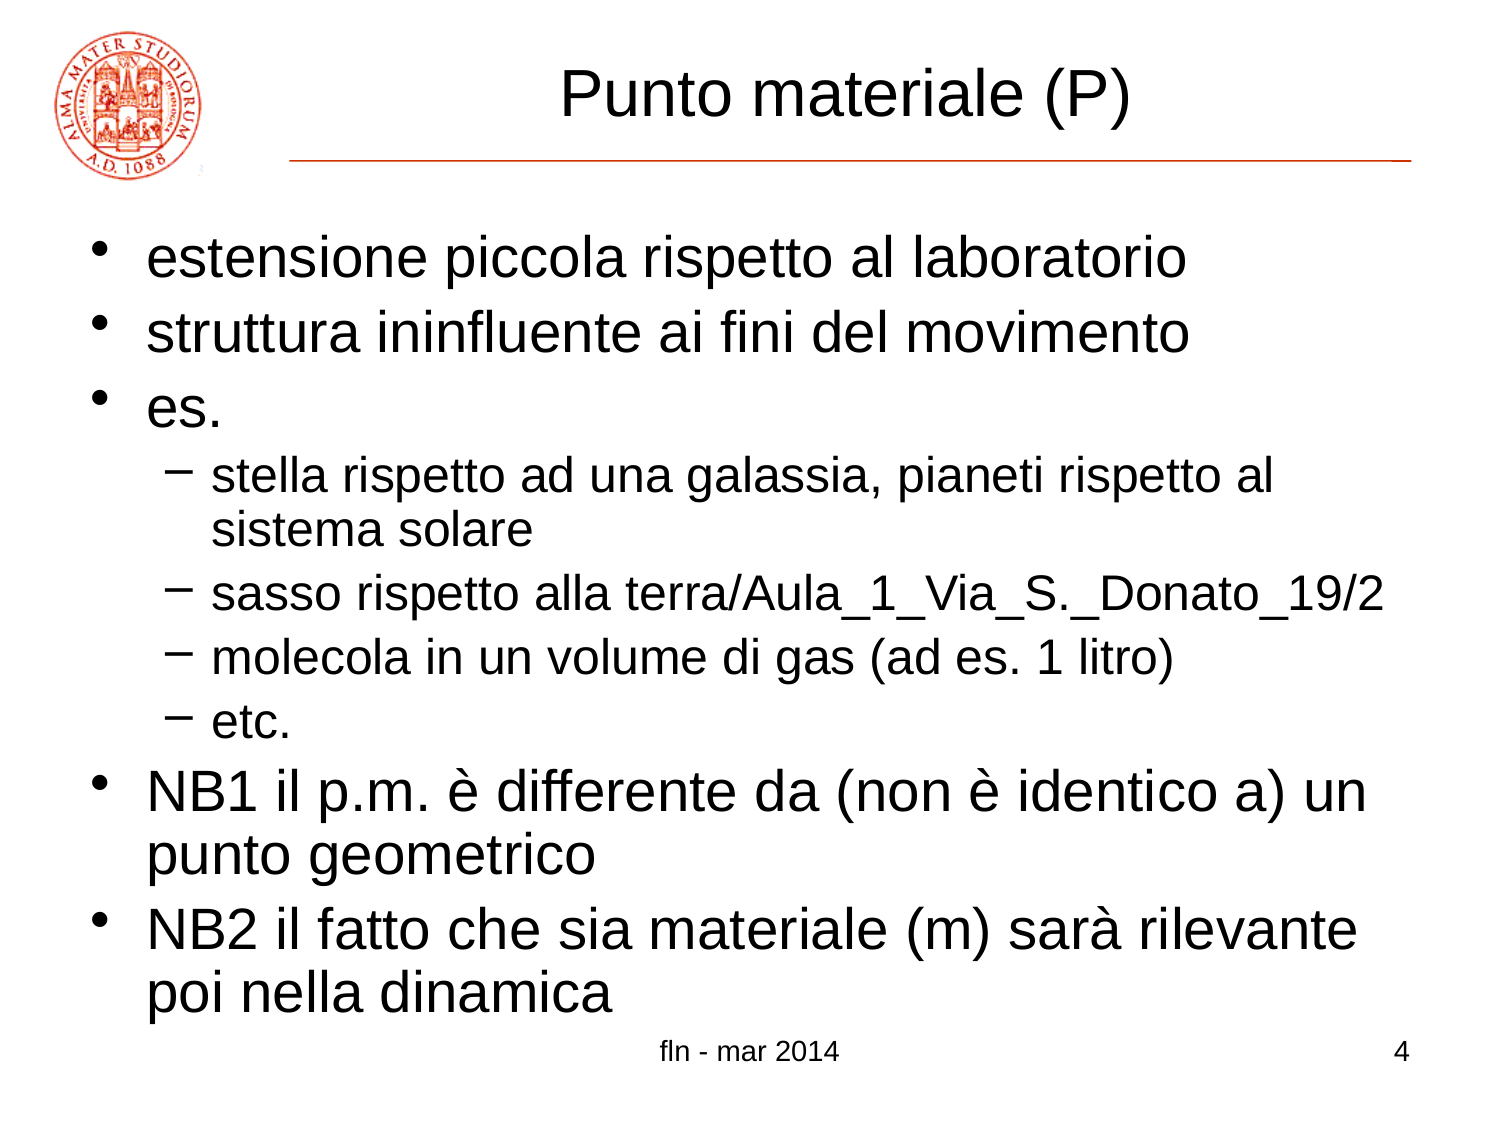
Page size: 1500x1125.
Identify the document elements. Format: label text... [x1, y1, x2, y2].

slide_number 4 [1074, 1024, 1425, 1103]
picture [53, 30, 203, 199]
footer fln - mar 2014 [512, 1024, 988, 1103]
list estensione piccola rispetto al laboratorio struttura ininfluente ai fini del movimento es. stella rispetto ad una galassia, pianeti rispetto al sistema solare sasso rispetto alla terra/Aula_1_Via_S._Donato_19/2 molecola in un volume di gas (ad es. 1 litro) etc. NB1 il p.m. è differente da (non è identico a) un punto geometrico NB2 il fatto che sia materiale (m) sarà rilevante poi nella dinamica [75, 220, 1425, 1005]
title Punto materiale (P) [277, 42, 1415, 137]
